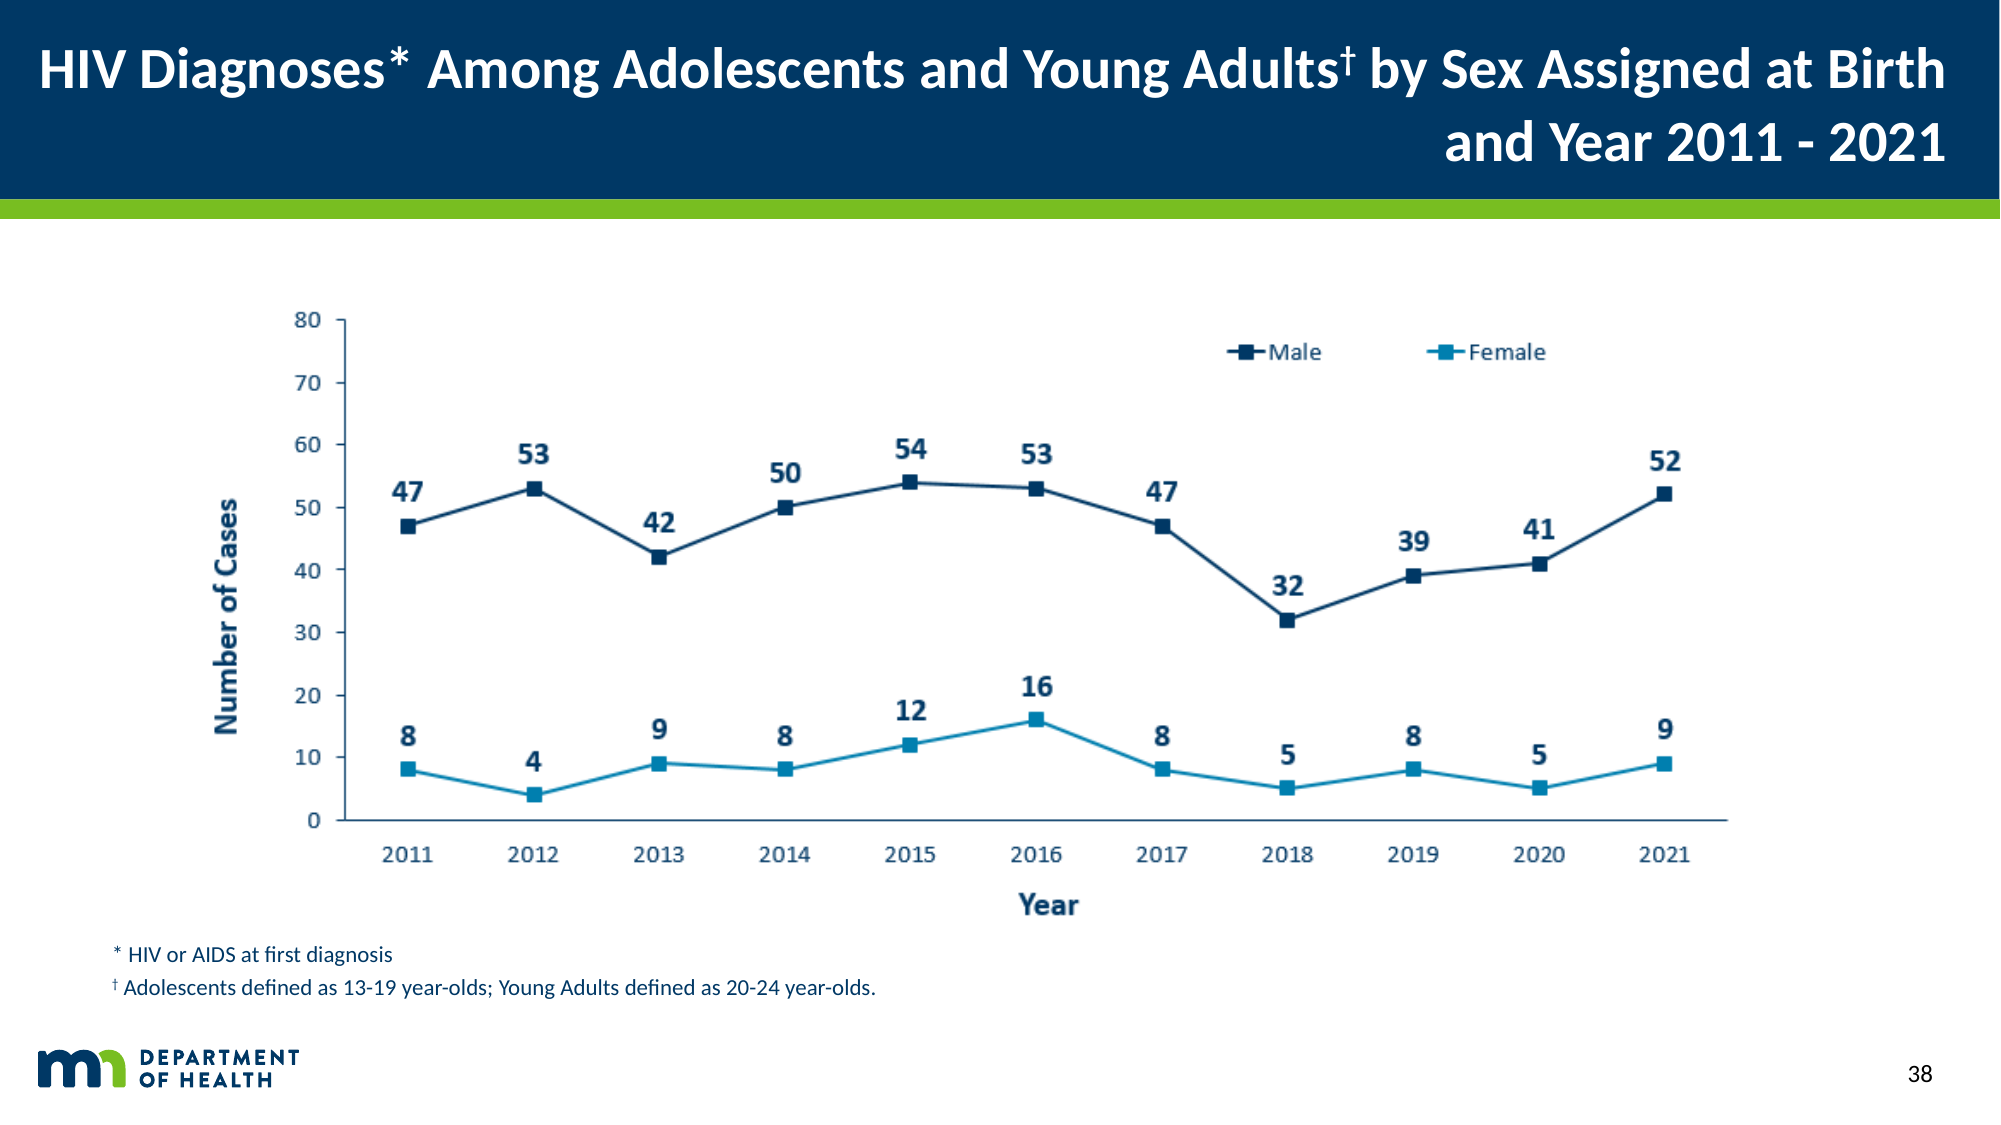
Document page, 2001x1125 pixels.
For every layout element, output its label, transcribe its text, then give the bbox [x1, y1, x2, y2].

slide_number 38 [1708, 1042, 1949, 1103]
picture [167, 309, 1780, 924]
title HIV Diagnoses* Among Adolescents and Young Adults† by Sex Assigned at Birth and Year 2011 - 2021 [0, 0, 1947, 200]
list * HIV or AIDS at first diagnosis † Adolescents defined as 13-19 year-olds; Young Adults defined as 20-24 year-olds. [81, 895, 1950, 1013]
